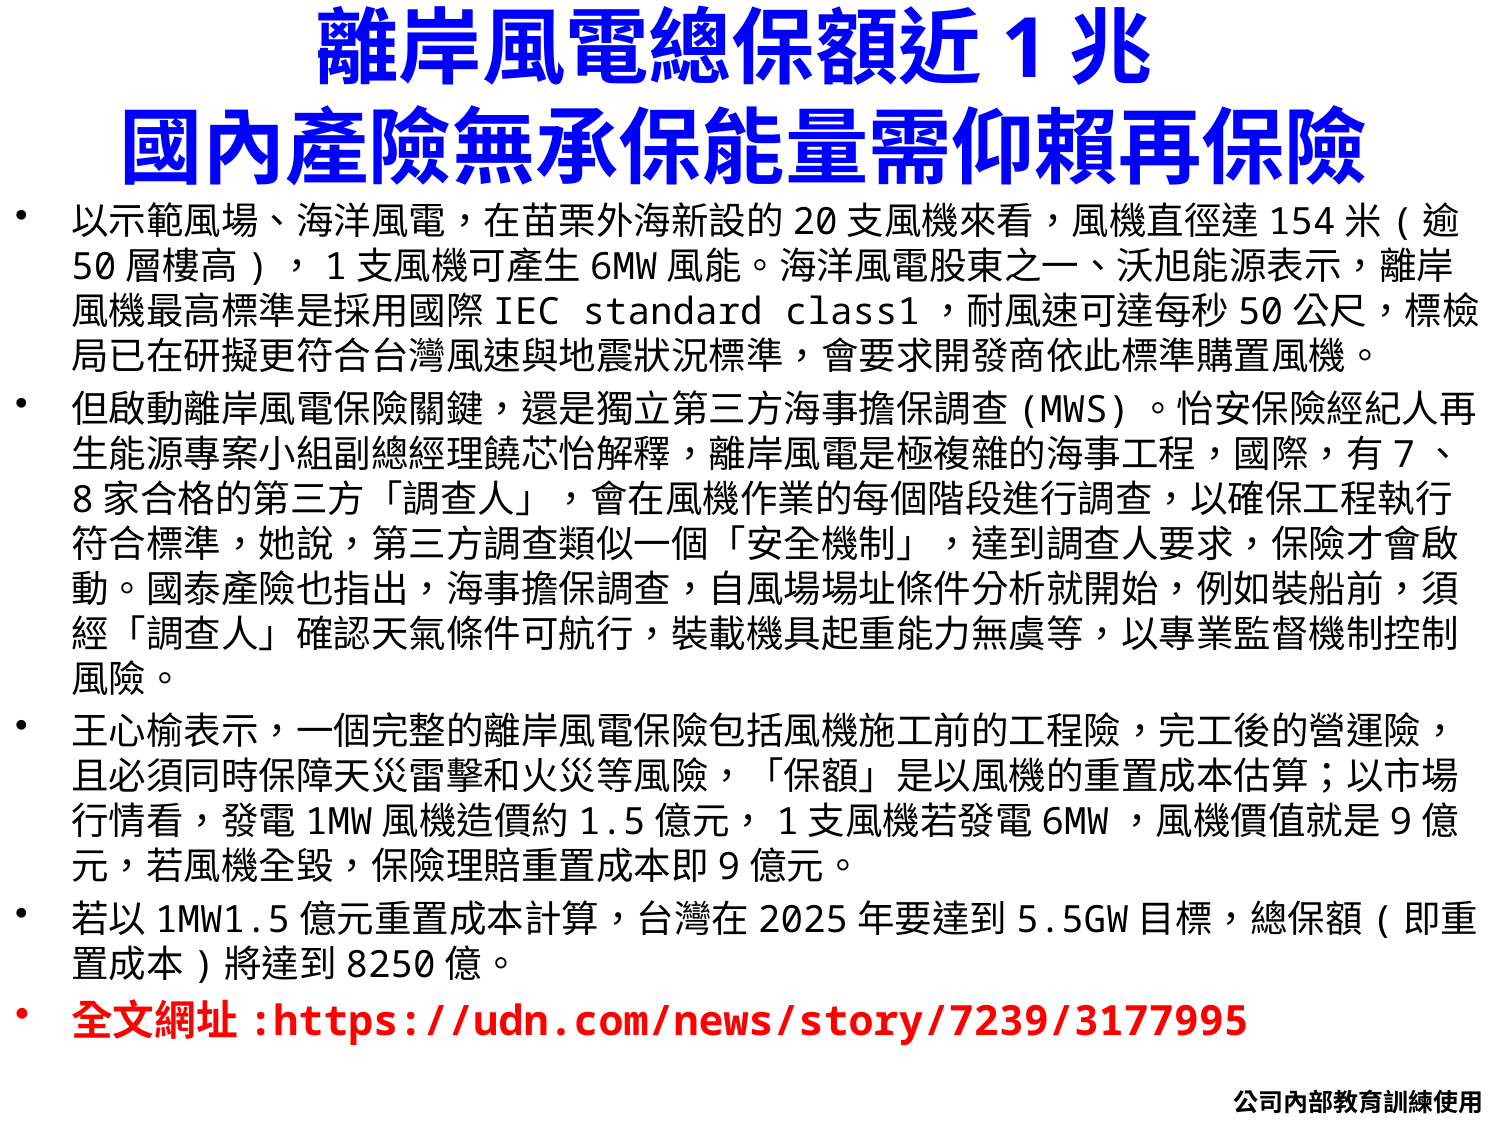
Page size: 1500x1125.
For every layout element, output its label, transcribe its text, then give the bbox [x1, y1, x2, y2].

list 以示範風場、海洋風電，在苗栗外海新設的20支風機來看，風機直徑達154米(逾50層樓高)，1支風機可產生6MW風能。海洋風電股東之一、沃旭能源表示，離岸風機最高標準是採用國際IEC standard class1，耐風速可達每秒50公尺，標檢局已在研擬更符合台灣風速與地震狀況標準，會要求開發商依此標準購置風機。 但啟動離岸風電保險關鍵，還是獨立第三方海事擔保調查(MWS)。怡安保險經紀人再生能源專案小組副總經理饒芯怡解釋，離岸風電是極複雜的海事工程，國際，有7、8家合格的第三方「調查人」，會在風機作業的每個階段進行調查，以確保工程執行符合標準，她說，第三方調查類似一個「安全機制」，達到調查人要求，保險才會啟動。國泰產險也指出，海事擔保調查，自風場場址條件分析就開始，例如裝船前，須經「調查人」確認天氣條件可航行，裝載機具起重能力無虞等，以專業監督機制控制風險。 王心榆表示，一個完整的離岸風電保險包括風機施工前的工程險，完工後的營運險，且必須同時保障天災雷擊和火災等風險，「保額」是以風機的重置成本估算；以市場行情看，發電1MW風機造價約1.5億元，1支風機若發電6MW，風機價值就是9億元，若風機全毀，保險理賠重置成本即9億元。 若以1MW1.5億元重置成本計算，台灣在2025年要達到5.5GW目標，總保額(即重置成本)將達到8250億。 全文網址:https://udn.com/news/story/7239/3177995 [0, 137, 1500, 1080]
text_box 公司內部教育訓練使用 [1218, 1079, 1499, 1125]
title 離岸風電總保額近1兆 國內產險無承保能量需仰賴再保險 [0, 0, 1500, 137]
